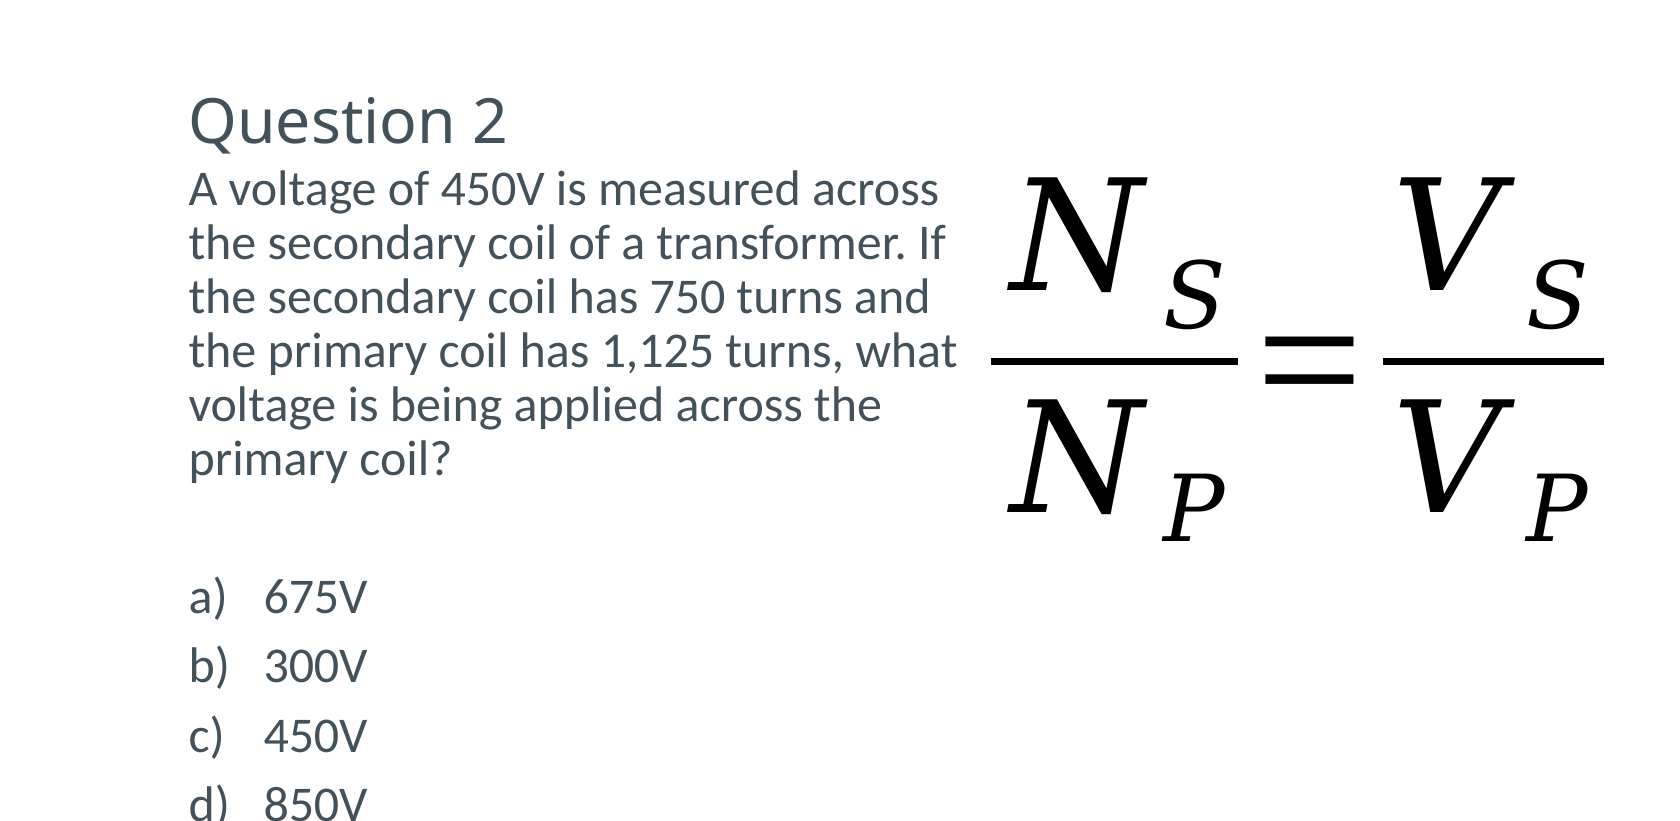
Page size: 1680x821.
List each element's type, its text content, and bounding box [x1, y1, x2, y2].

title Question 2 [173, 43, 1433, 203]
list A voltage of 450V is measured across the secondary coil of a transformer. If the secondary coil has 750 turns and the primary coil has 1,125 turns, what voltage is being applied across the primary coil? 675V 300V 450V 850V [173, 154, 983, 624]
